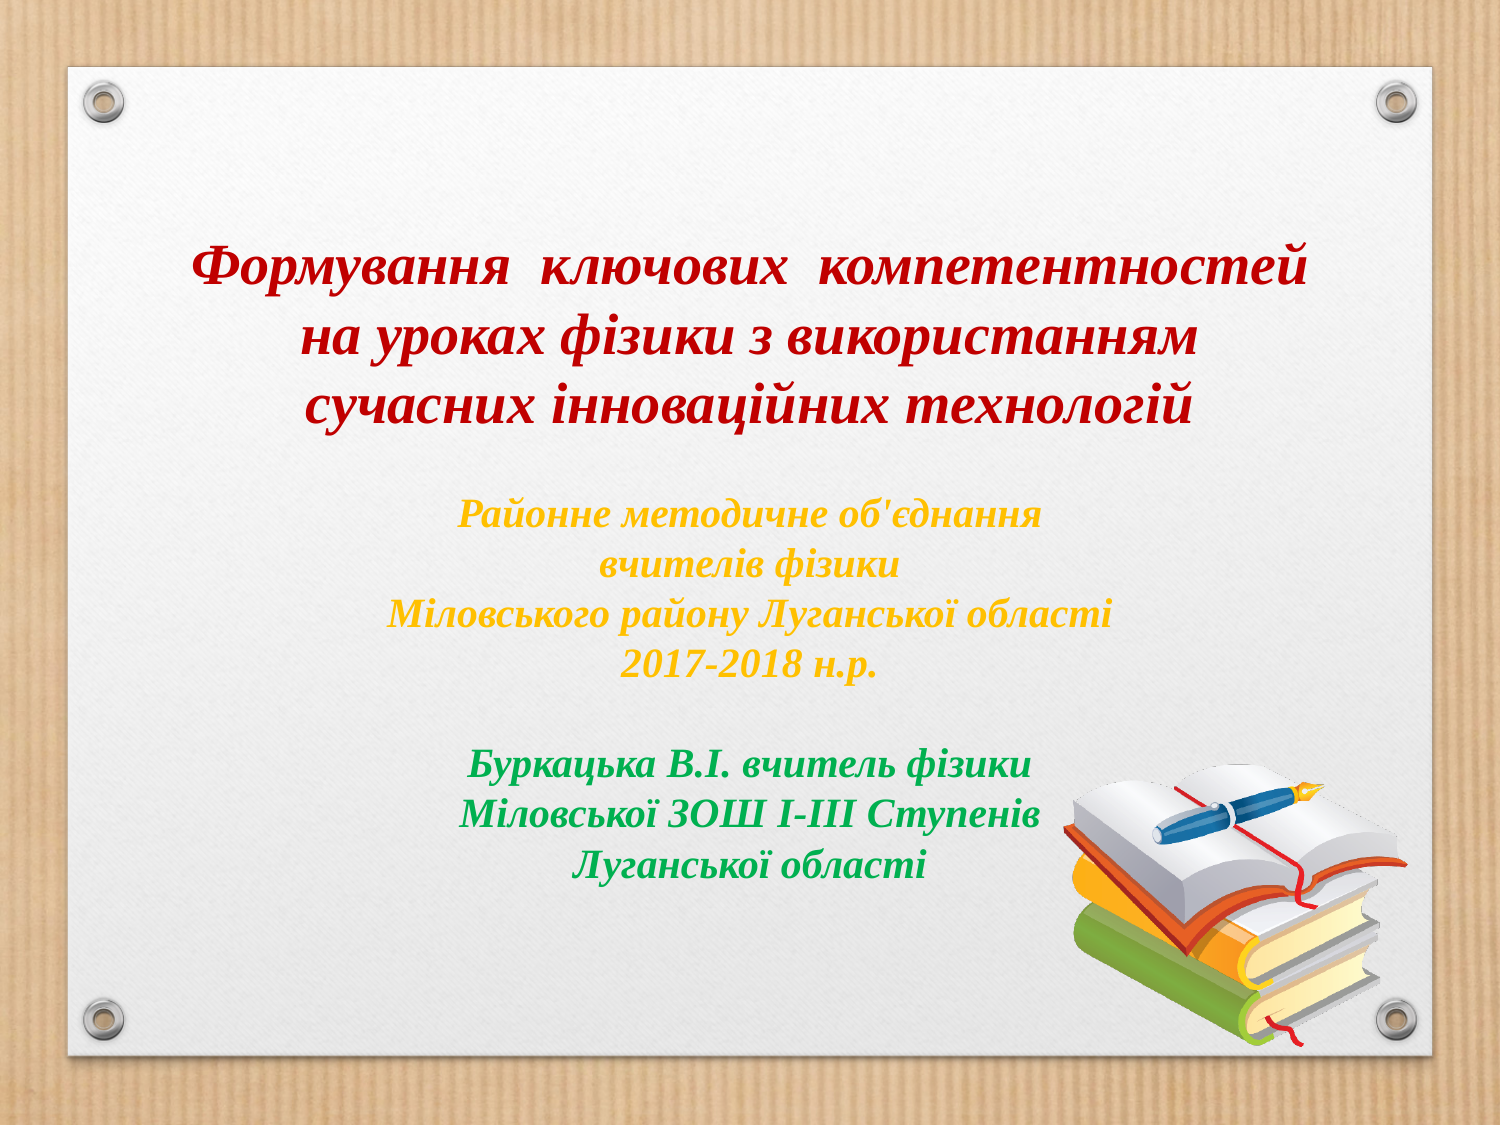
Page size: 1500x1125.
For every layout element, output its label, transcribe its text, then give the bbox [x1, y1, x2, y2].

picture [0, 0, 1500, 1125]
title Формування ключових компетентностей на уроках фізики з використанням сучасних інноваційних технологій Районне методичне об'єднання вчителів фізики Міловського району Луганської області 2017-2018 н.р. Буркацька В.І. вчитель фізики Міловської ЗОШ I-III Ступенів Луганської області [112, 99, 1388, 1013]
